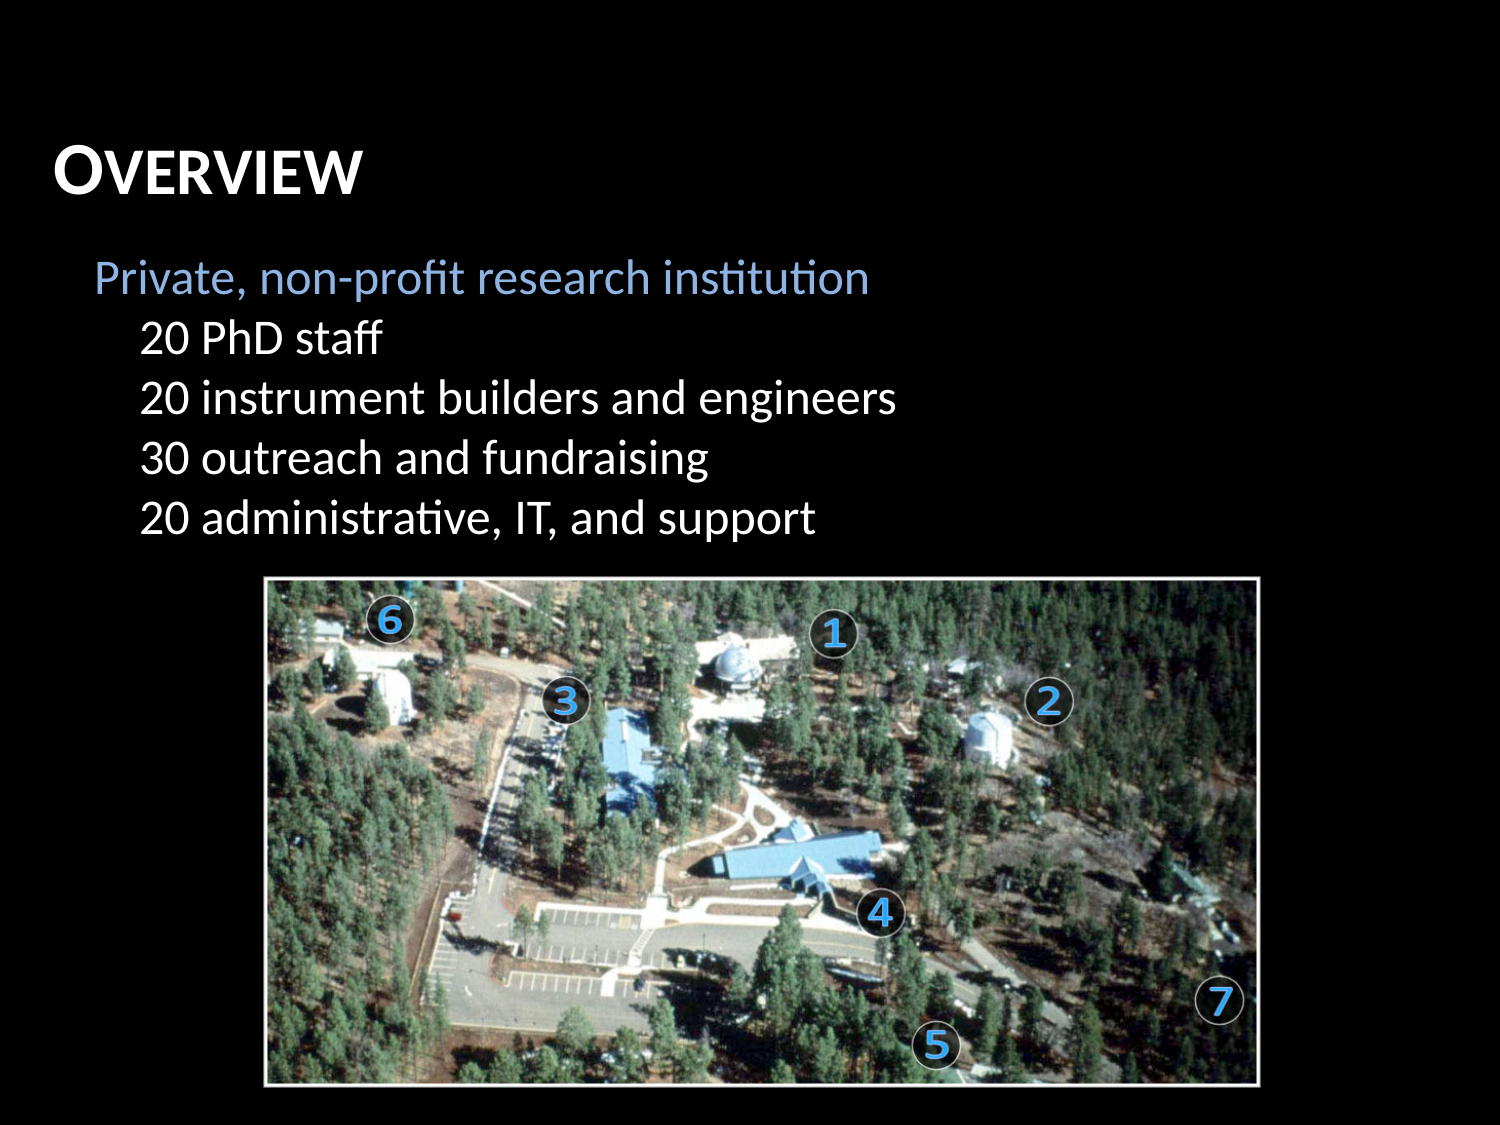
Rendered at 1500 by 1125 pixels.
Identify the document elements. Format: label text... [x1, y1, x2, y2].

text_box Private, non-profit research institution 20 PhD staff 20 instrument builders and engineers 30 outreach and fundraising 20 administrative, IT, and support [79, 237, 913, 553]
text_box OVERVIEW [39, 112, 379, 218]
picture [249, 562, 1276, 1102]
